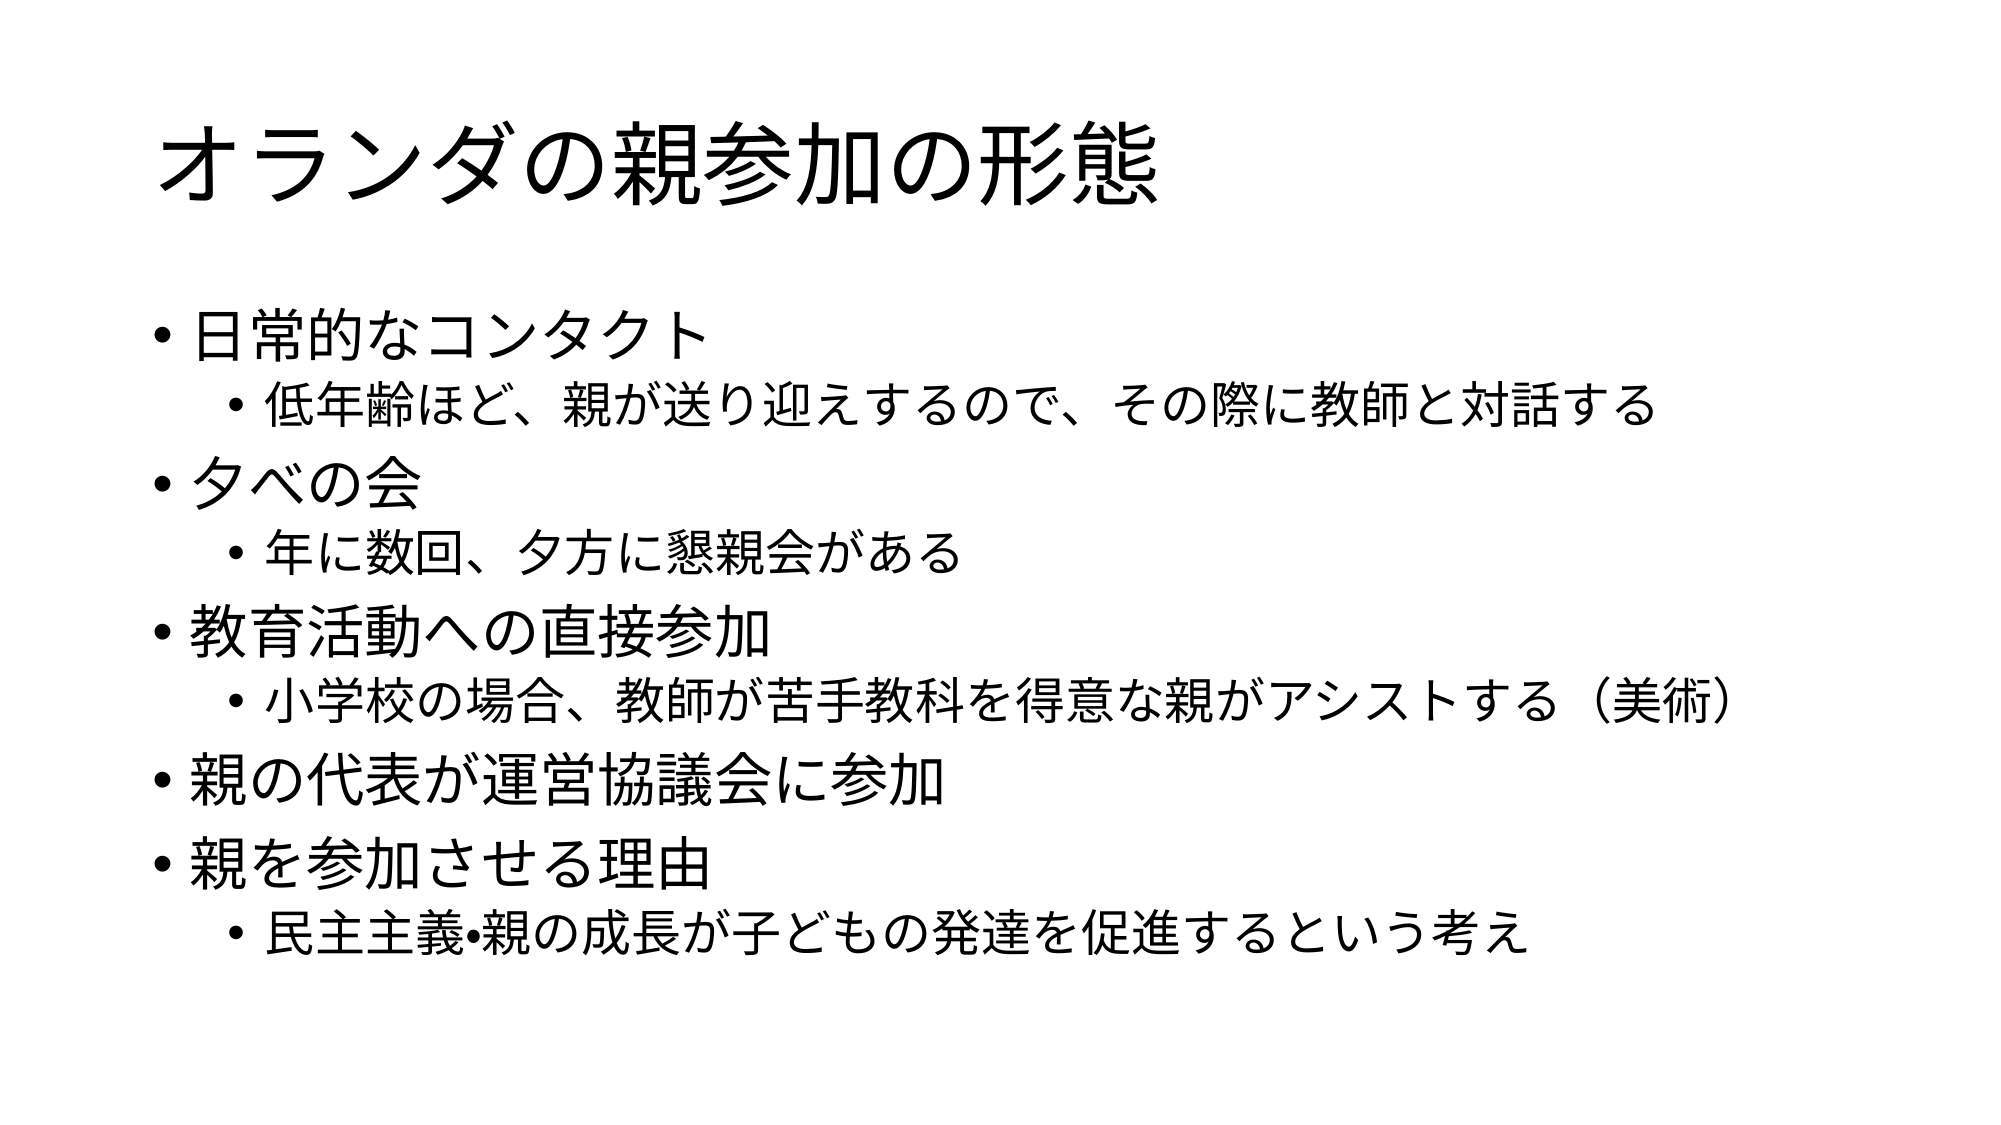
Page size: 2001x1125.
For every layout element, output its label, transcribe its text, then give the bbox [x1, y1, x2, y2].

title オランダの親参加の形態 [137, 59, 1863, 278]
list 日常的なコンタクト 低年齢ほど、親が送り迎えするので、その際に教師と対話する 夕べの会 年に数回、夕方に懇親会がある 教育活動への直接参加 小学校の場合、教師が苦手教科を得意な親がアシストする（美術） 親の代表が運営協議会に参加 親を参加させる理由 民主主義・親の成長が子どもの発達を促進するという考え [137, 299, 1863, 1014]
